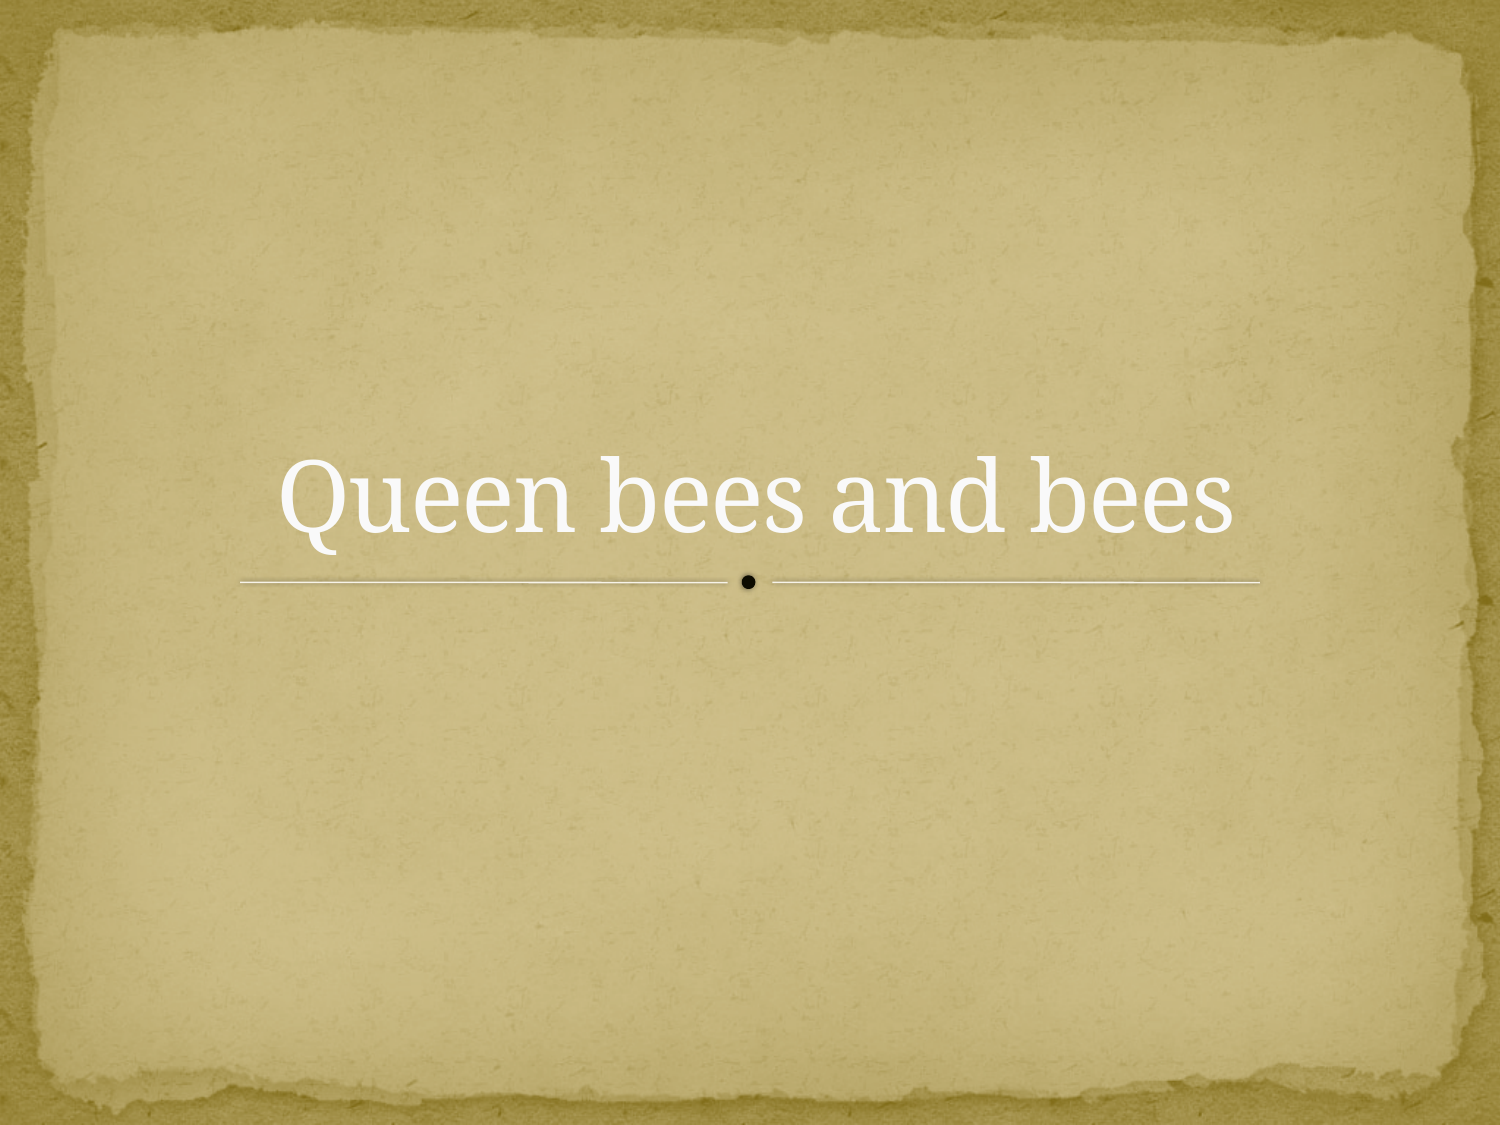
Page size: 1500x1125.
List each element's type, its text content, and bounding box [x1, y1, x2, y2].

title Queen bees and bees [74, 235, 1438, 561]
